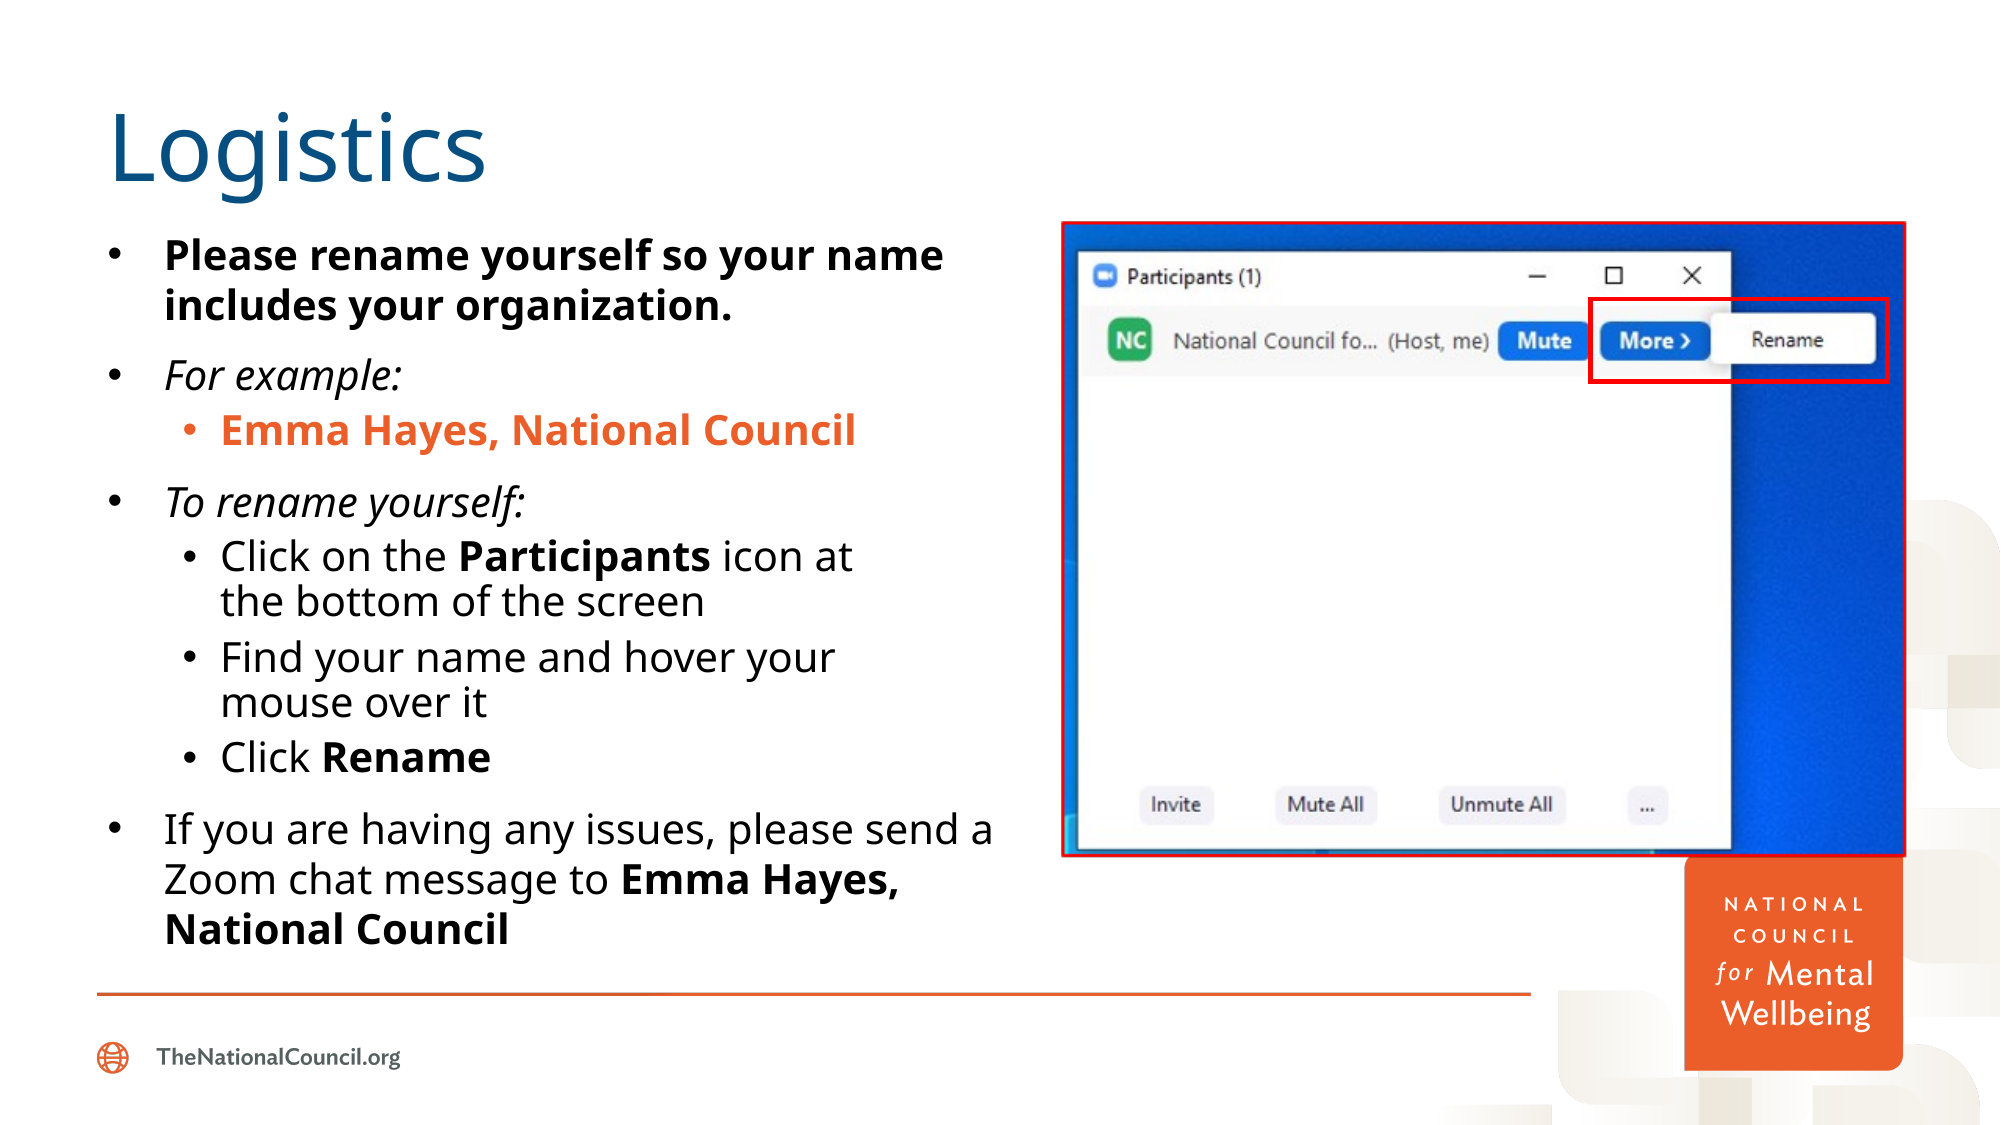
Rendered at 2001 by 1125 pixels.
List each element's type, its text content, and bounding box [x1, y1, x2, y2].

list Please rename yourself so your name includes your organization.​ For example:​ Emma Hayes, National Council​ To rename yourself:​ Click on the Participants icon at the bottom of the screen​ Find your name and hover your mouse over it​ Click Rename​ If you are having any issues, please send a Zoom chat message to Emma Hayes, National Council [92, 220, 1050, 880]
picture [0, 0, 2000, 1125]
title Logistics [92, 42, 1908, 260]
